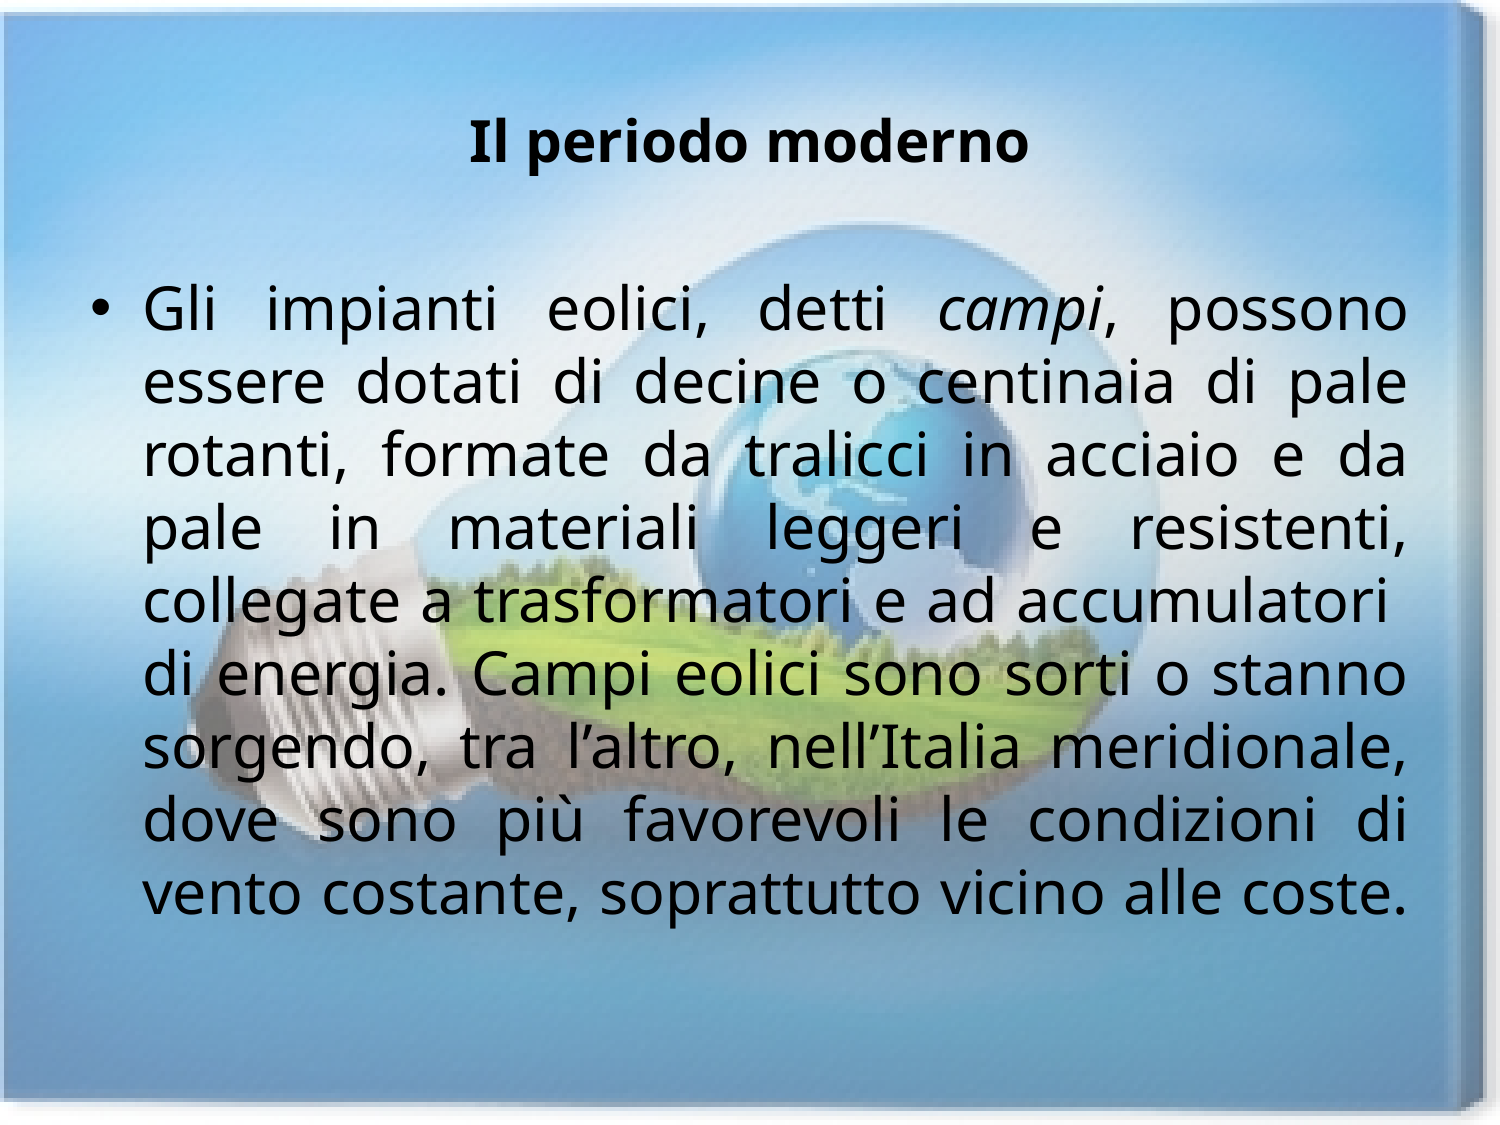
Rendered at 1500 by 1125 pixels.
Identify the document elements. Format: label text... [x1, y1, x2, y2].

title Il periodo moderno [75, 45, 1425, 233]
list Gli impianti eolici, detti campi, possono essere dotati di decine o centinaia di pale rotanti, formate da tralicci in acciaio e da pale in materiali leggeri e resistenti, collegate a trasformatori e ad accumulatori di energia. Campi eolici sono sorti o stanno sorgendo, tra l’altro, nell’Italia meridionale, dove sono più favorevoli le condizioni di vento costante, soprattutto vicino alle coste. [75, 262, 1425, 1005]
